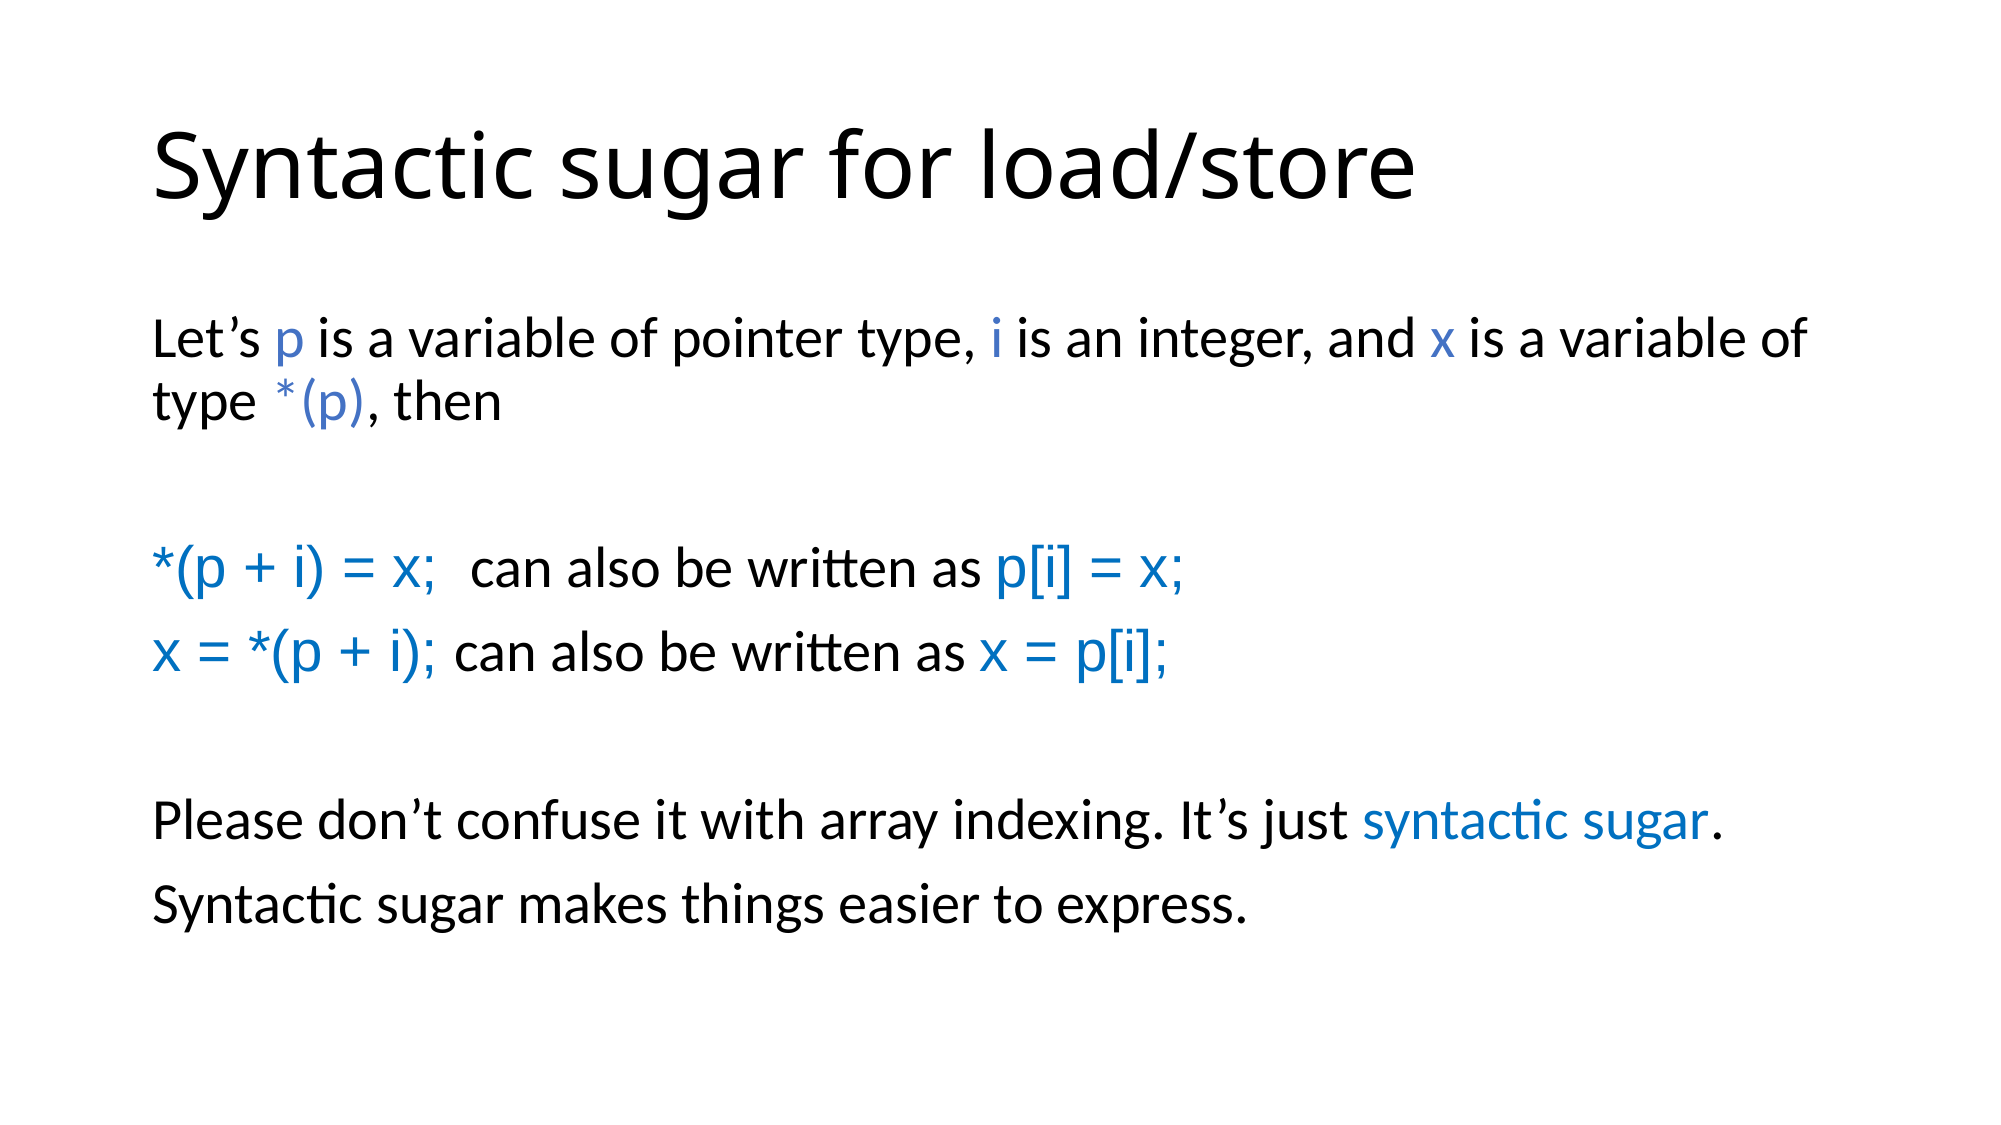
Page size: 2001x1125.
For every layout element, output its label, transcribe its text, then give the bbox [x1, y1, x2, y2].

title Syntactic sugar for load/store [137, 59, 1863, 278]
list Let’s p is a variable of pointer type, i is an integer, and x is a variable of type *(p), then *(p + i) = x; can also be written as p[i] = x; x = *(p + i); can also be written as x = p[i]; Please don’t confuse it with array indexing. It’s just syntactic sugar. Syntactic sugar makes things easier to express. [137, 299, 1863, 1014]
